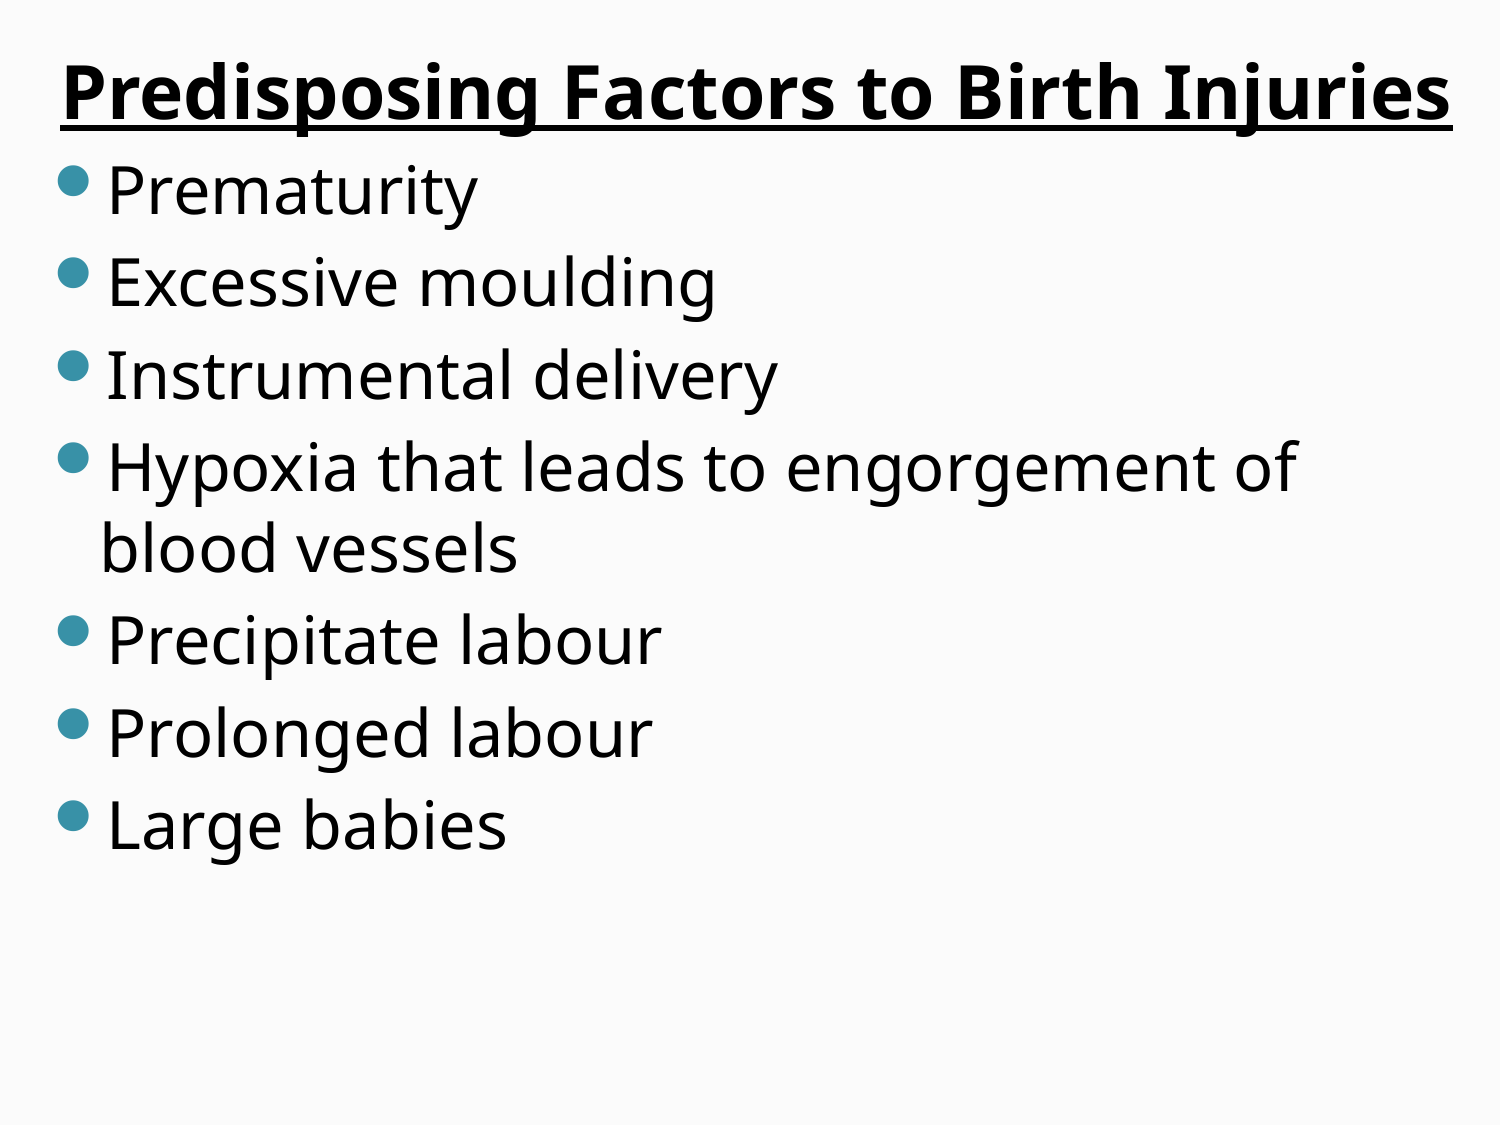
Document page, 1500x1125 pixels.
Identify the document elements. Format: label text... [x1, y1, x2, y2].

list Predisposing Factors to Birth Injuries Prematurity Excessive moulding Instrumental delivery Hypoxia that leads to engorgement of blood vessels Precipitate labour Prolonged labour Large babies [24, 37, 1475, 1100]
